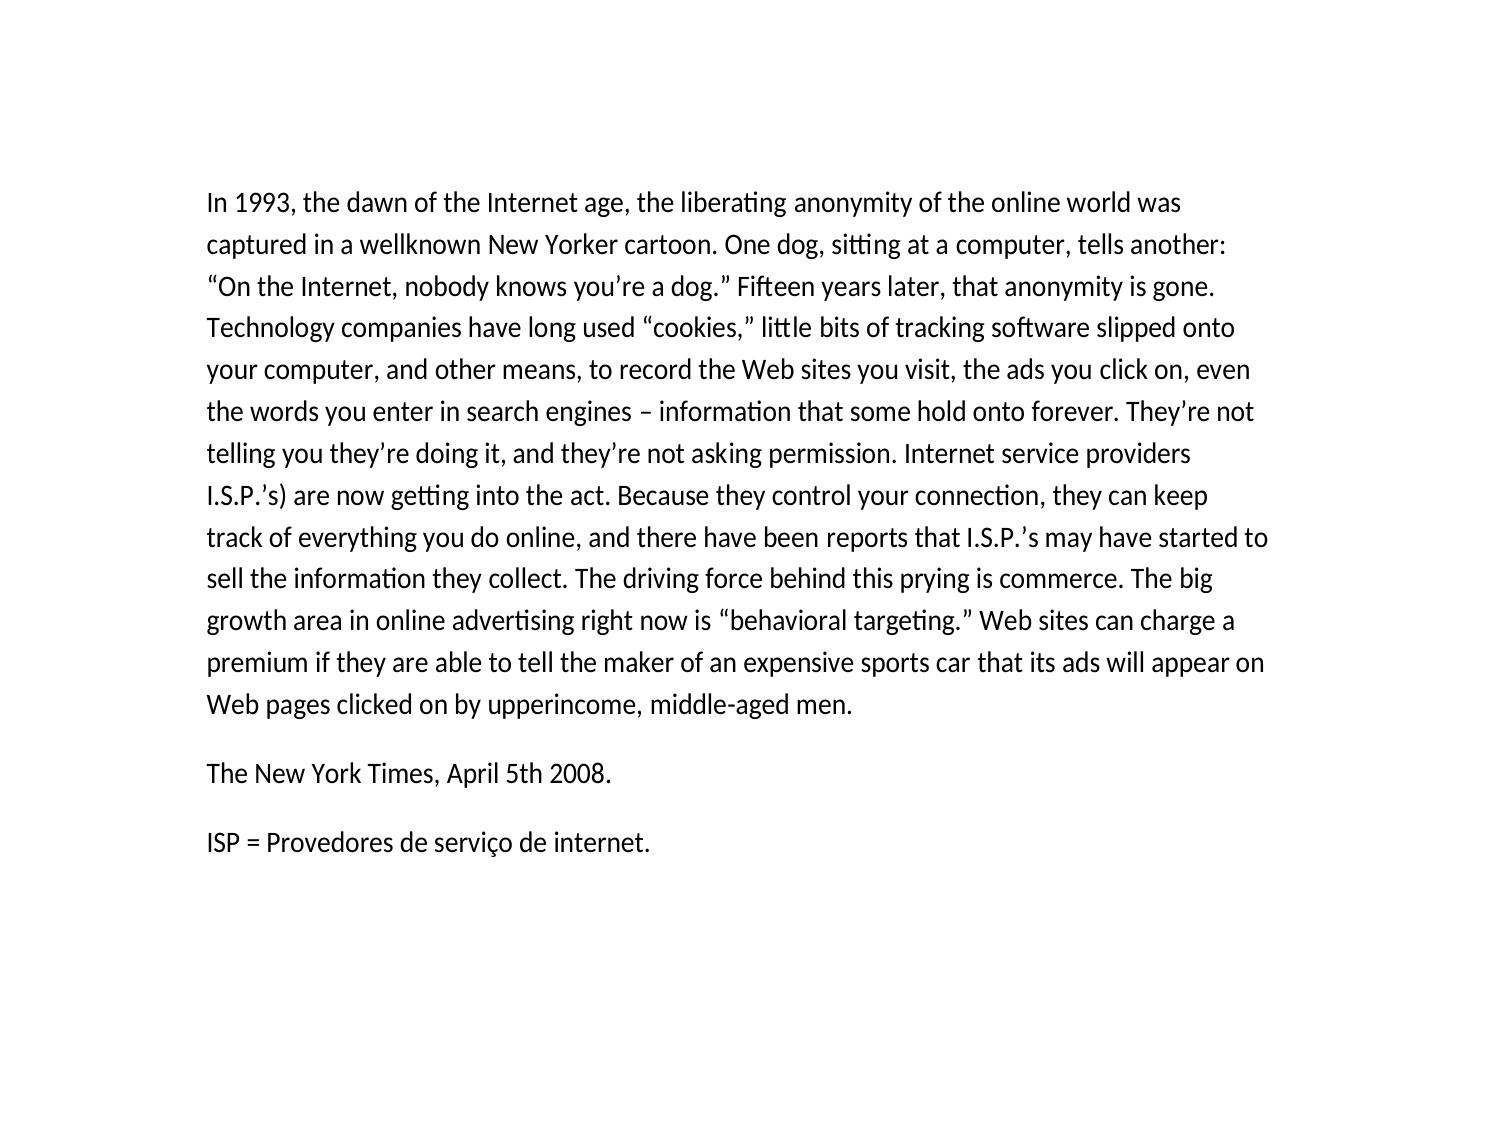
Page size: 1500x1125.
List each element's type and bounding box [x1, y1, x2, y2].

picture [206, 184, 1270, 894]
